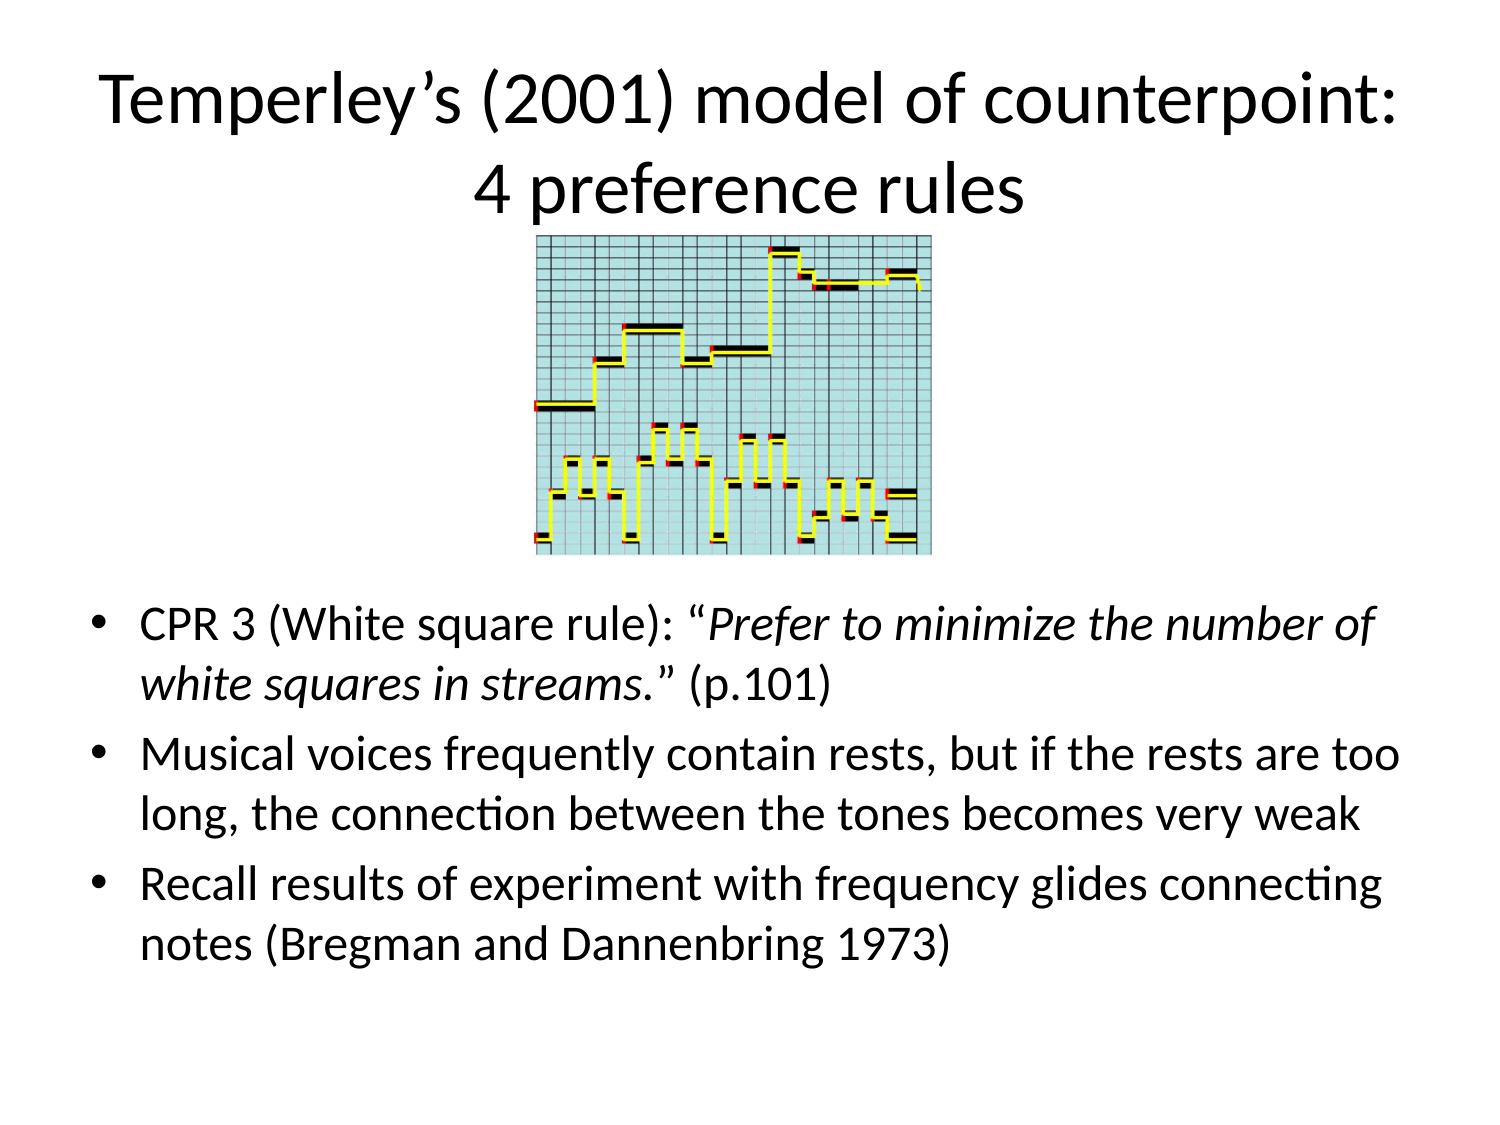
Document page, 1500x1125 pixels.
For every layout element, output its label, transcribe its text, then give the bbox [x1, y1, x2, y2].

list CPR 3 (White square rule): “Prefer to minimize the number of white squares in streams.” (p.101) Musical voices frequently contain rests, but if the rests are too long, the connection between the tones becomes very weak Recall results of experiment with frequency glides connecting notes (Bregman and Dannenbring 1973) [75, 583, 1425, 1030]
title Temperley’s (2001) model of counterpoint: 4 preference rules [75, 45, 1425, 233]
picture [533, 232, 935, 559]
